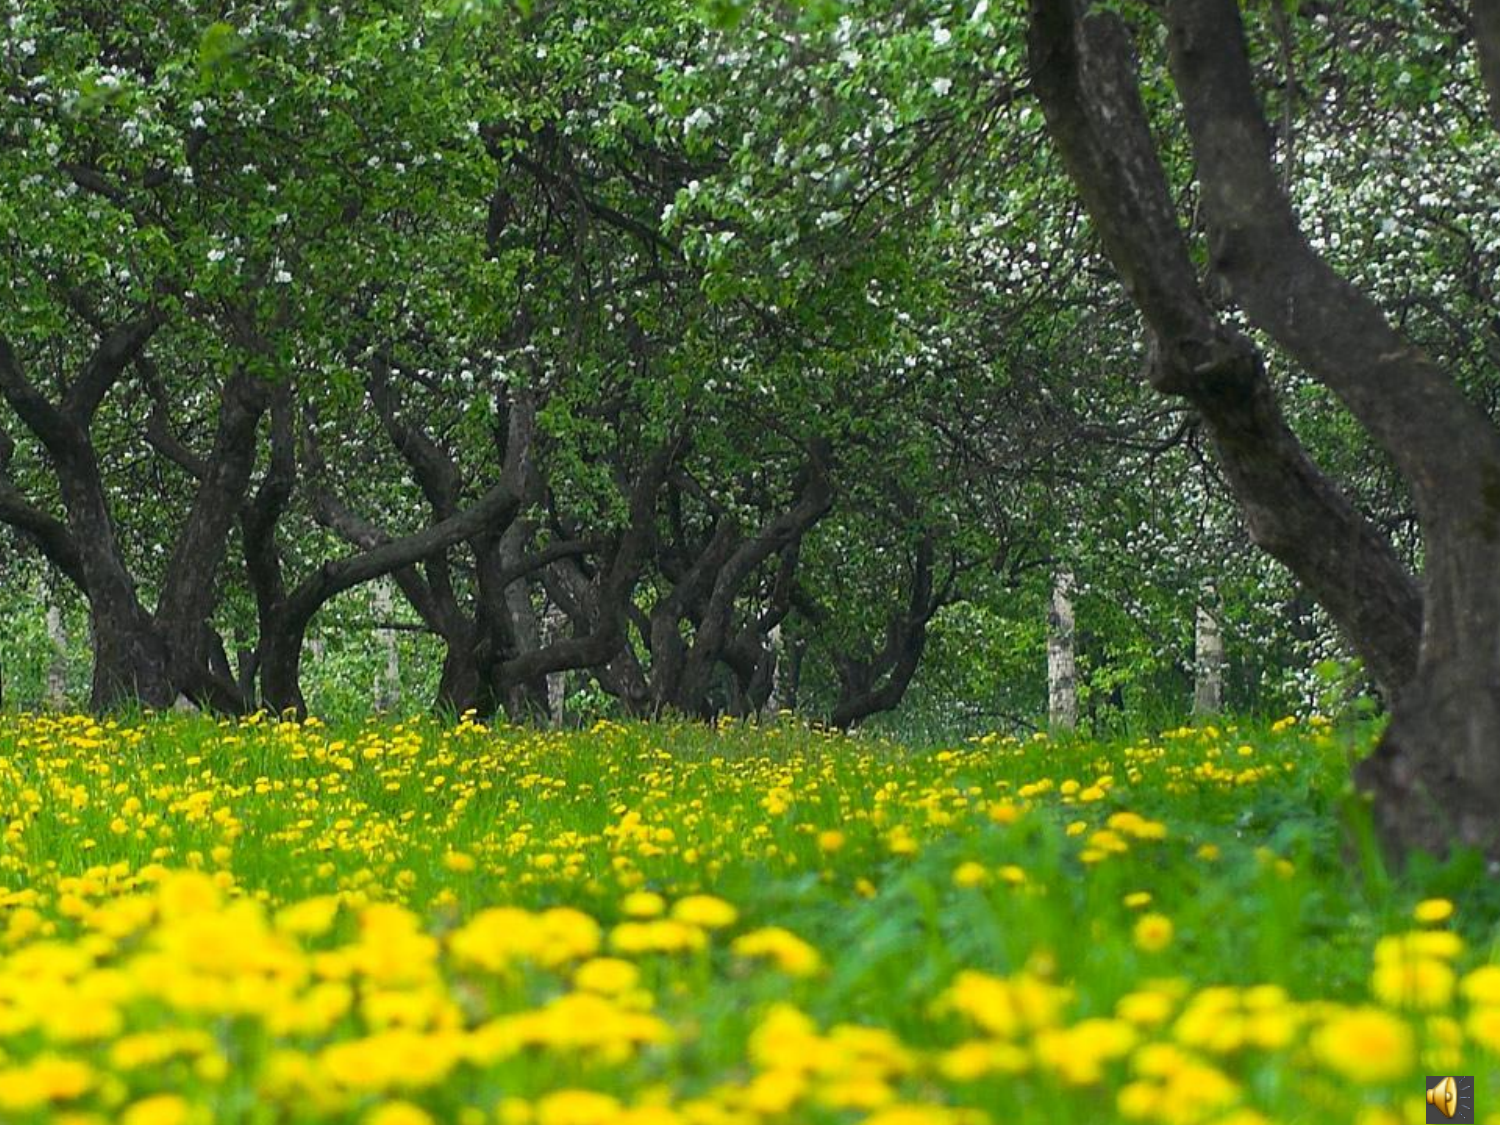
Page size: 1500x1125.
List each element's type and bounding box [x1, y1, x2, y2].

list [1424, 1074, 1476, 1125]
picture [0, 0, 1500, 1125]
